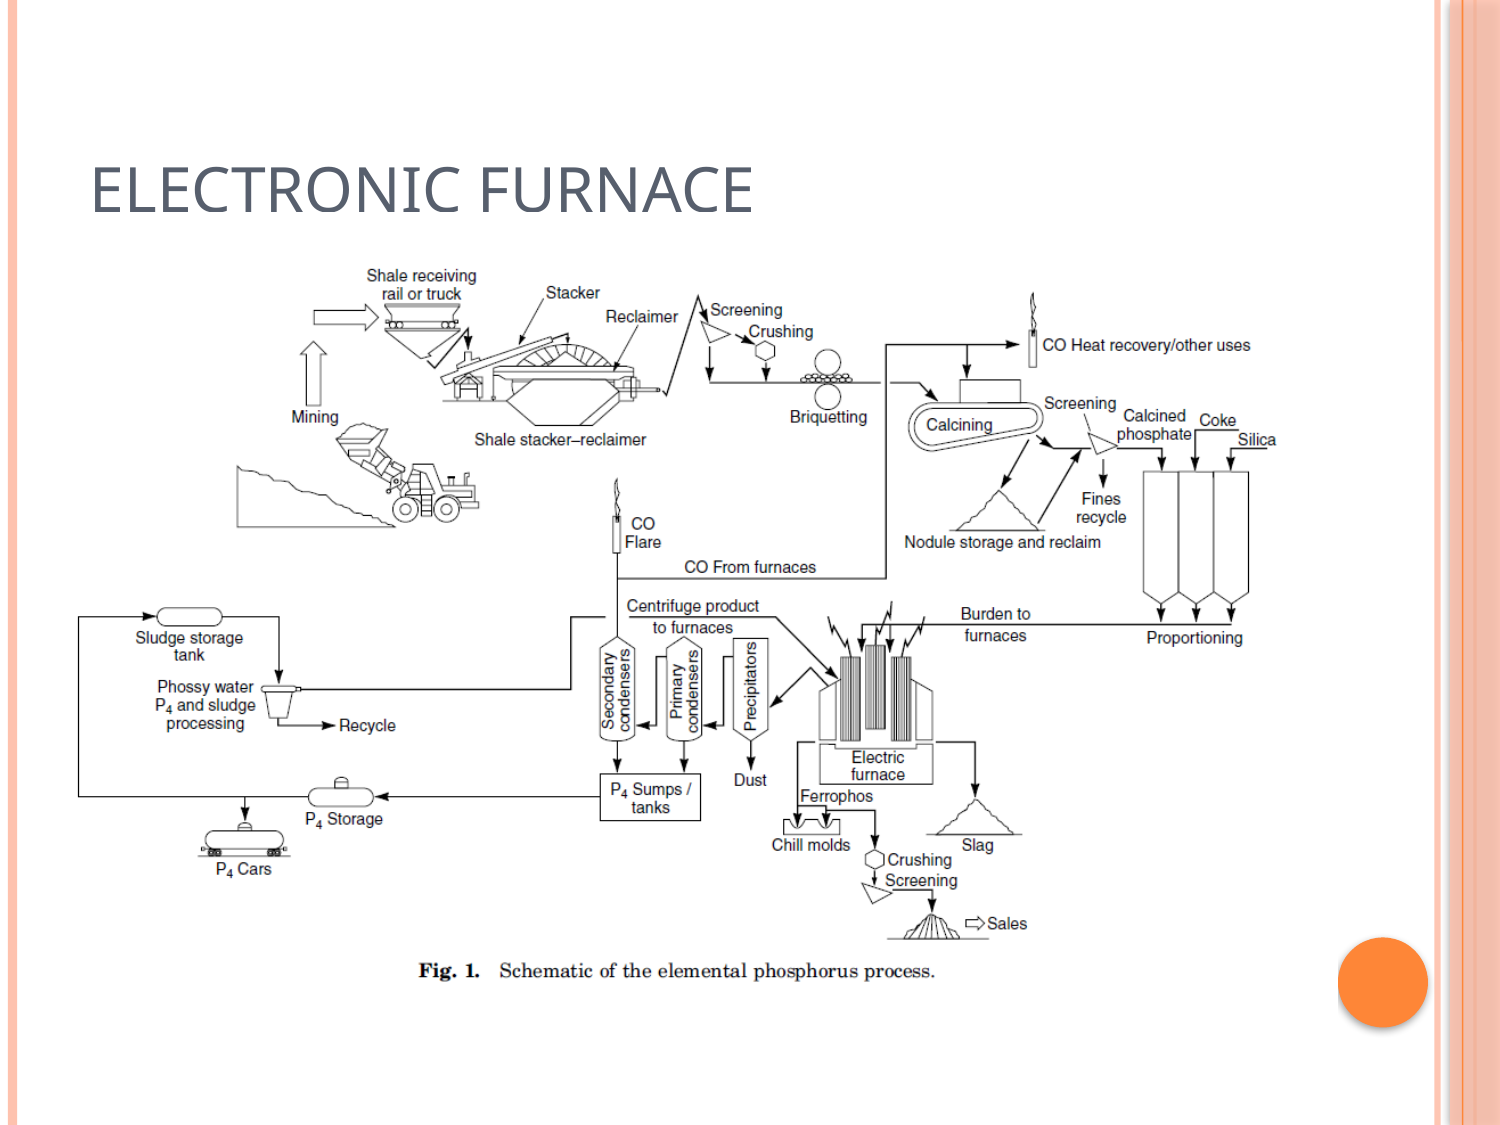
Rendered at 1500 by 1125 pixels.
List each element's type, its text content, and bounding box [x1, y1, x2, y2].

title Electronic Furnace [75, 45, 1300, 209]
picture [36, 211, 1338, 1017]
